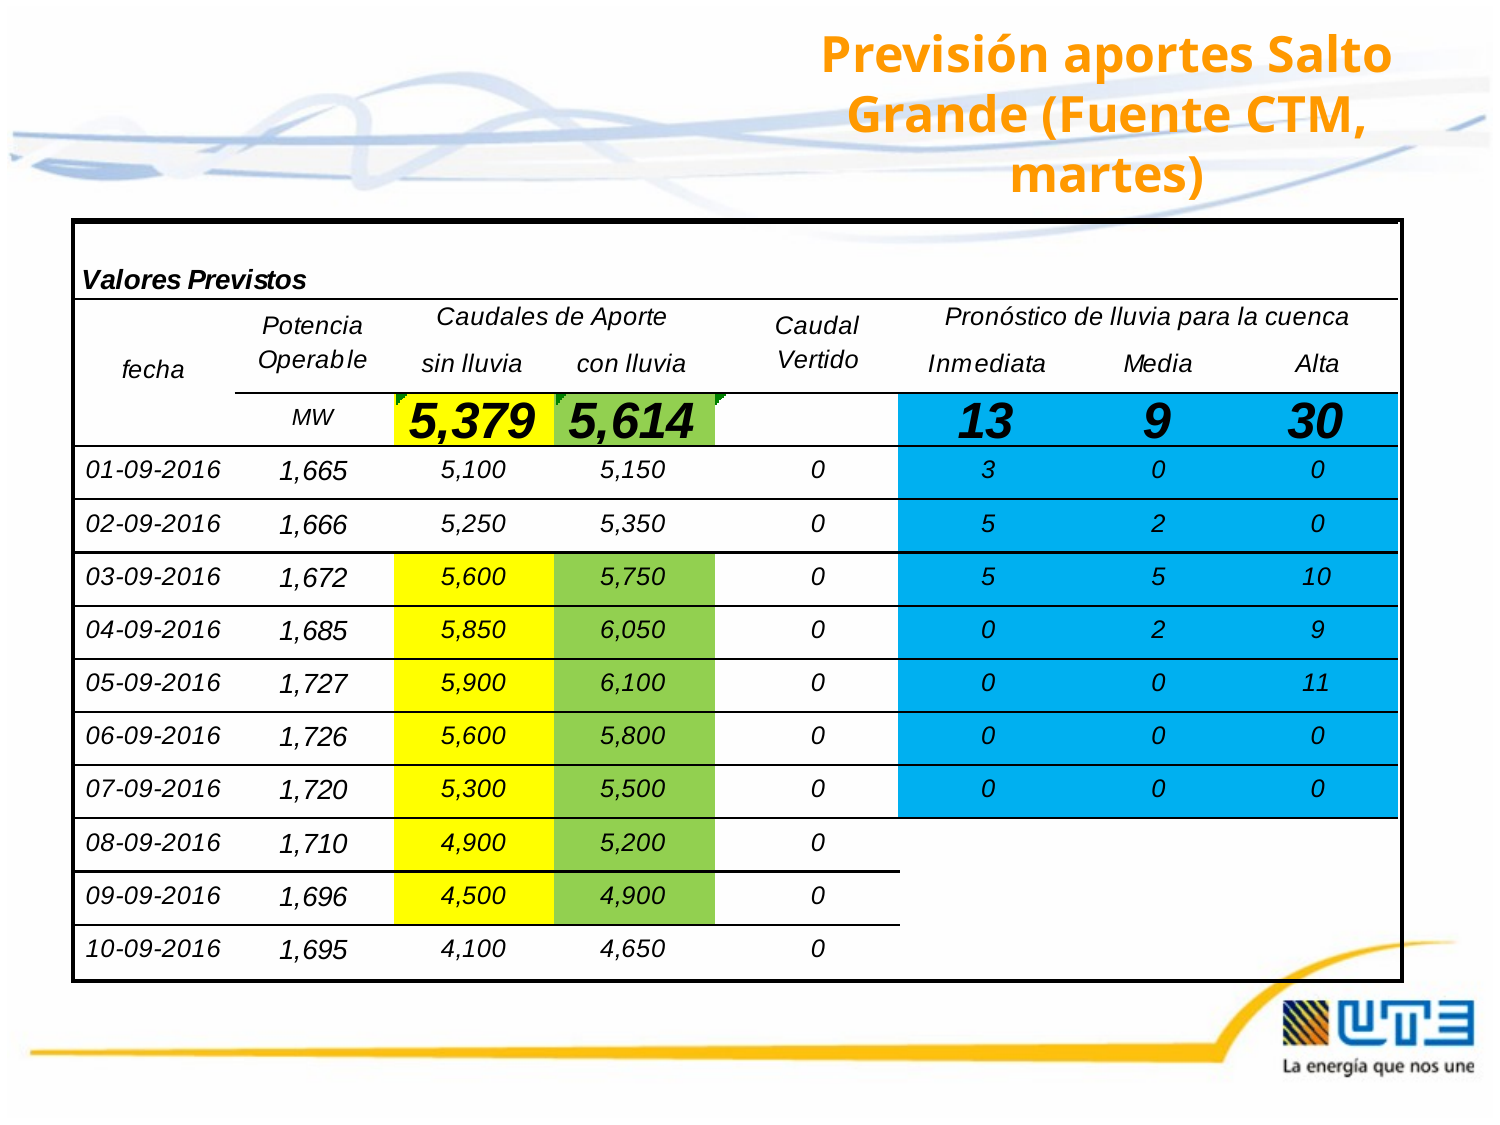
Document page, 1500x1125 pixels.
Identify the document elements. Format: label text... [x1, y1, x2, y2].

picture [7, 6, 1493, 1118]
title Previsión aportes Salto Grande (Fuente CTM, martes) [751, 12, 1463, 213]
